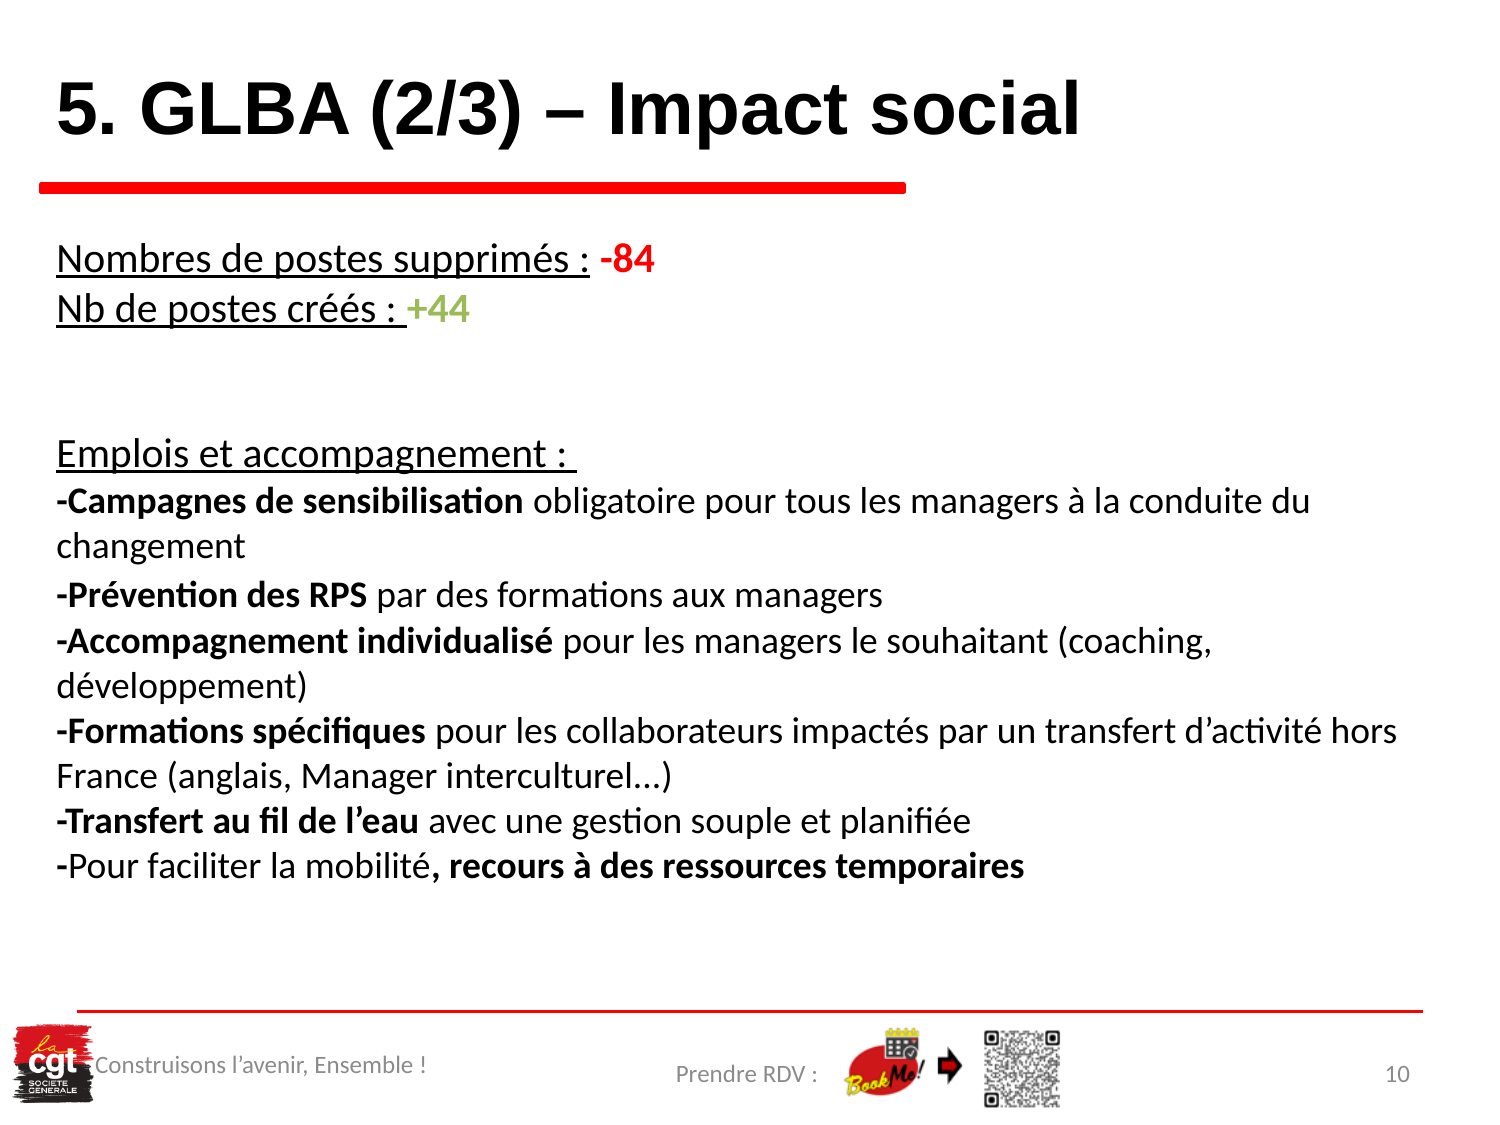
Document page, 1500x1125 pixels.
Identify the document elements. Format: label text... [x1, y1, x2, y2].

text_box Nombres de postes supprimés : -84 Nb de postes créés : +44 Emplois et accompagnement : -Campagnes de sensibilisation obligatoire pour tous les managers à la conduite du changement -Prévention des RPS par des formations aux managers -Accompagnement individualisé pour les managers le souhaitant (coaching, développement) -Formations spécifiques pour les collaborateurs impactés par un transfert d’activité hors France (anglais, Manager interculturel...) -Transfert au fil de l’eau avec une gestion souple et planifiée -Pour faciliter la mobilité, recours à des ressources temporaires [41, 223, 1460, 893]
picture [11, 1024, 94, 1103]
slide_number Construisons l’avenir, Ensemble ! [80, 1020, 567, 1110]
title 5. GLBA (2/3) – Impact social [41, 45, 1483, 164]
text_box [39, 182, 906, 194]
slide_number 10 [1074, 1042, 1425, 1103]
picture [840, 1020, 1069, 1117]
footer Prendre RDV : [567, 1042, 834, 1103]
